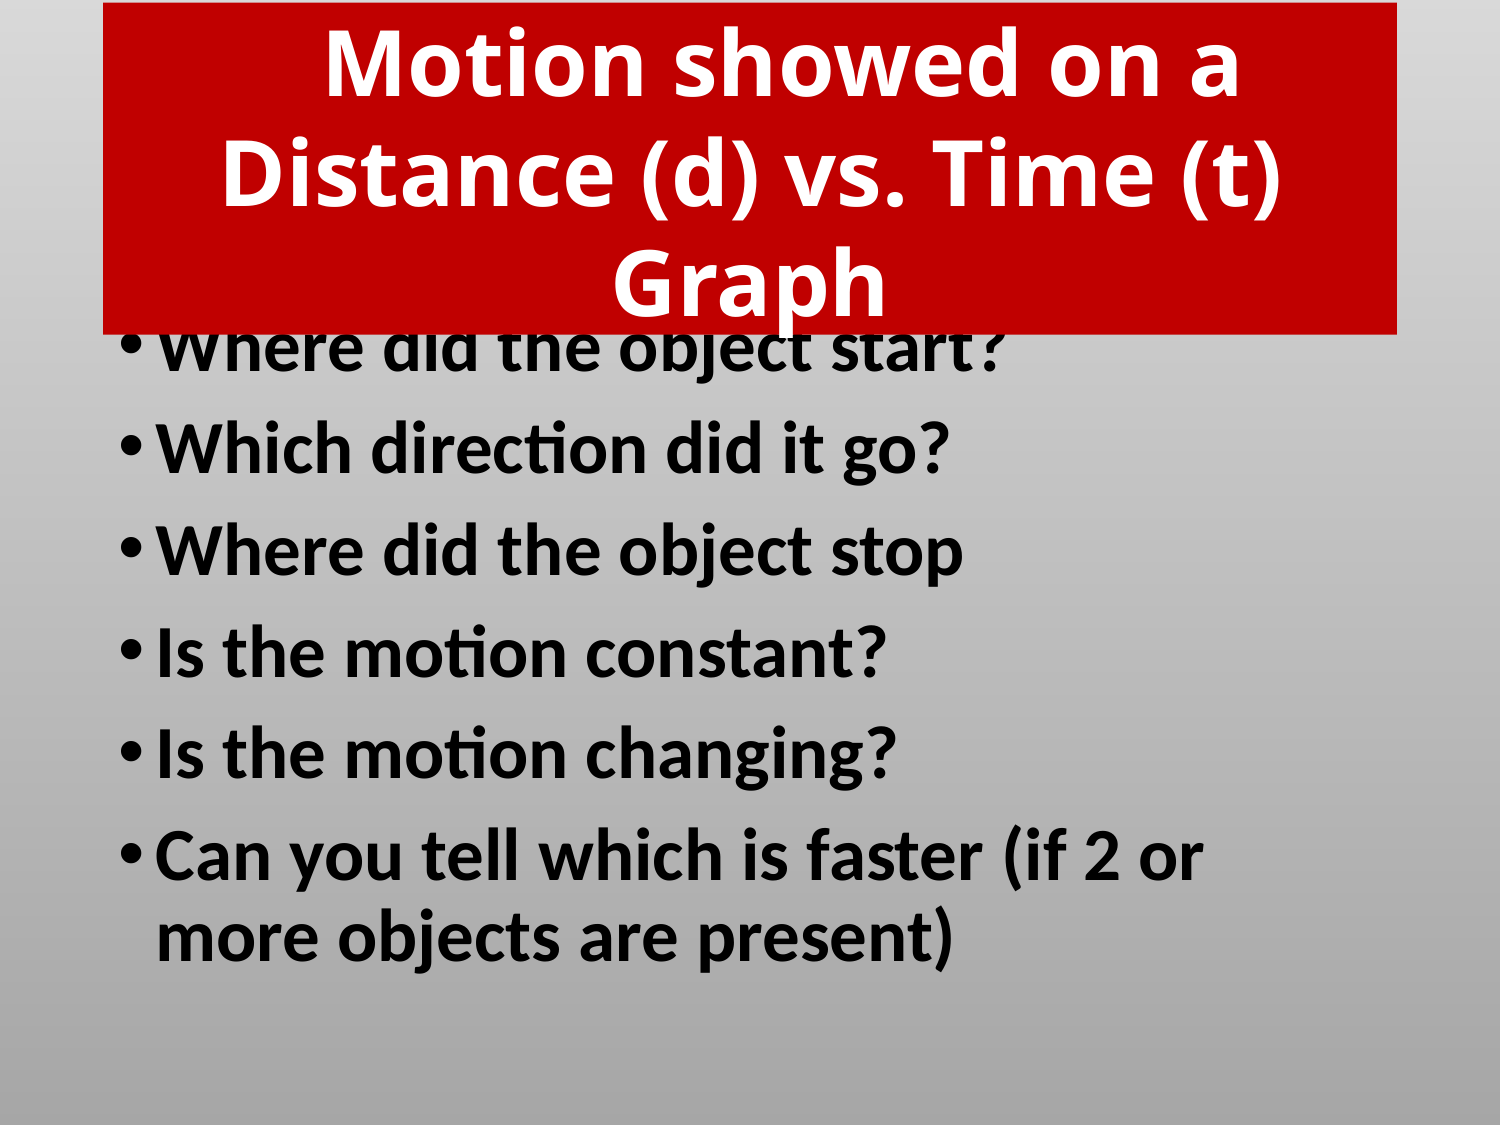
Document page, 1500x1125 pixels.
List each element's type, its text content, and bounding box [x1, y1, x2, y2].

title Motion showed on a Distance (d) vs. Time (t) Graph [103, 2, 1397, 335]
list Where did the object start? Which direction did it go? Where did the object stop Is the motion constant? Is the motion changing? Can you tell which is faster (if 2 or more objects are present) [103, 335, 1397, 1014]
